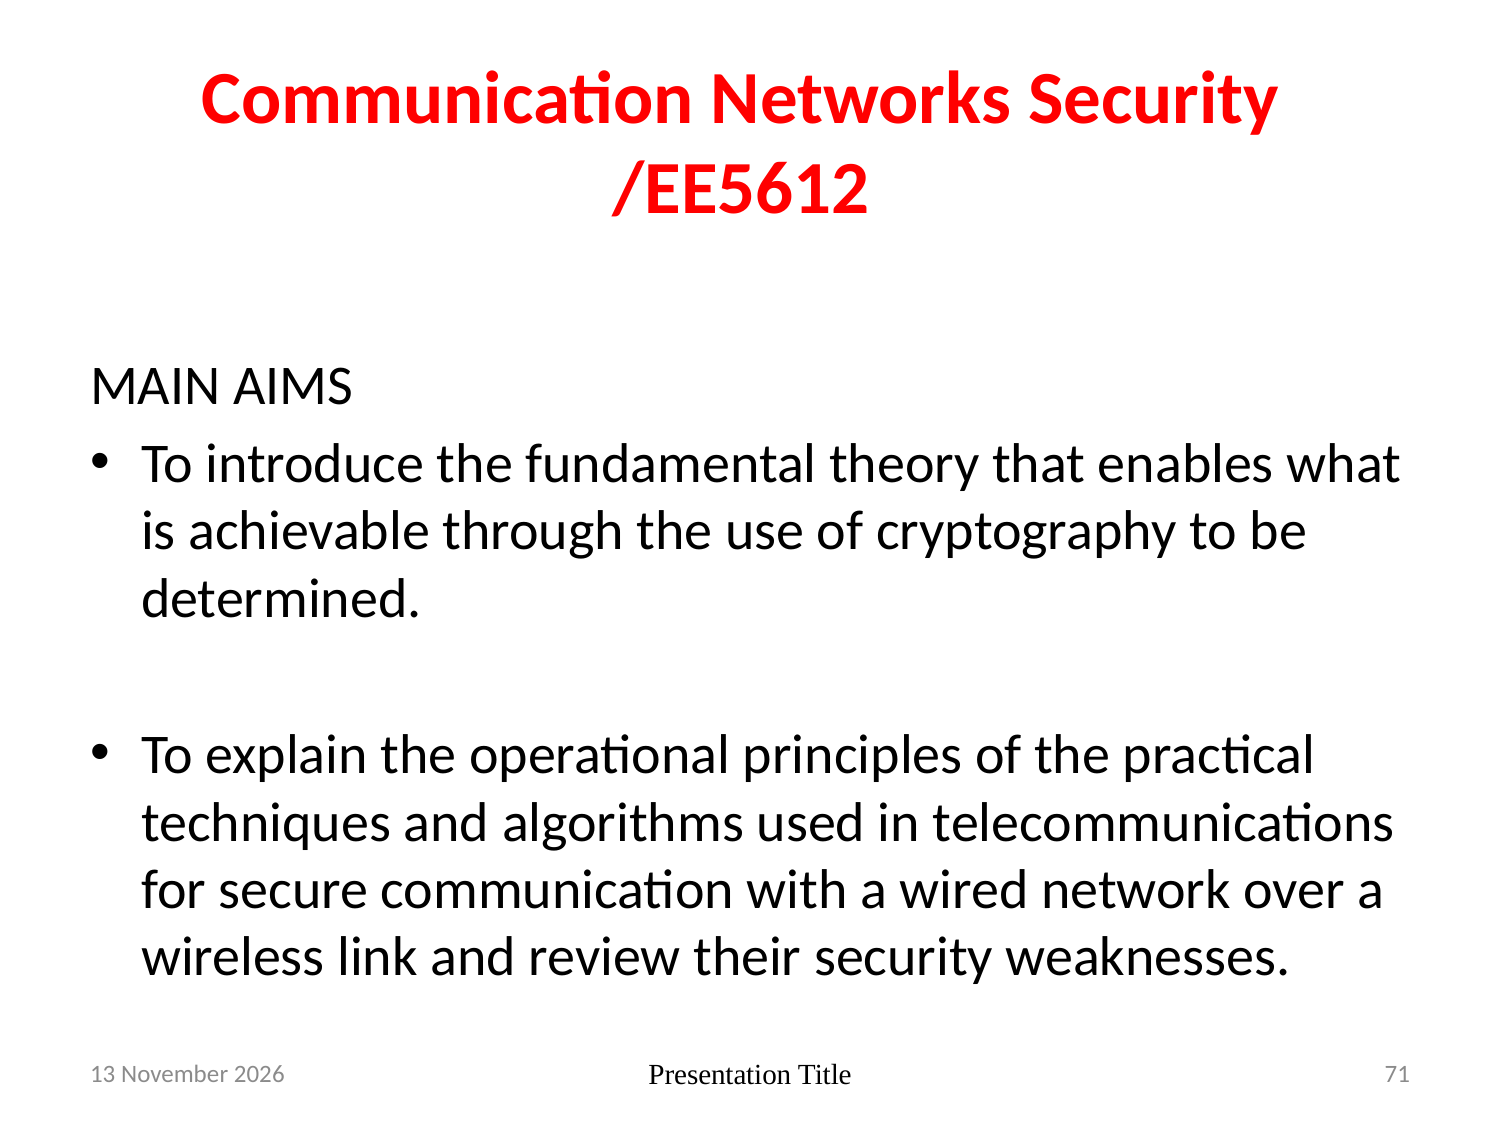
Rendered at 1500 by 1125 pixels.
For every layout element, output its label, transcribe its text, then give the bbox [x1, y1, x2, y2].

title Communication Networks Security /EE5612 [0, 45, 1483, 233]
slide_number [75, 1042, 425, 1103]
list MAIN AIMS To introduce the fundamental theory that enables what is achievable through the use of cryptography to be determined. To explain the operational principles of the practical techniques and algorithms used in telecommunications for secure communication with a wired network over a wireless link and review their security weaknesses. [75, 262, 1425, 1005]
footer Presentation Title [512, 1042, 988, 1103]
slide_number 71 [1074, 1042, 1425, 1103]
